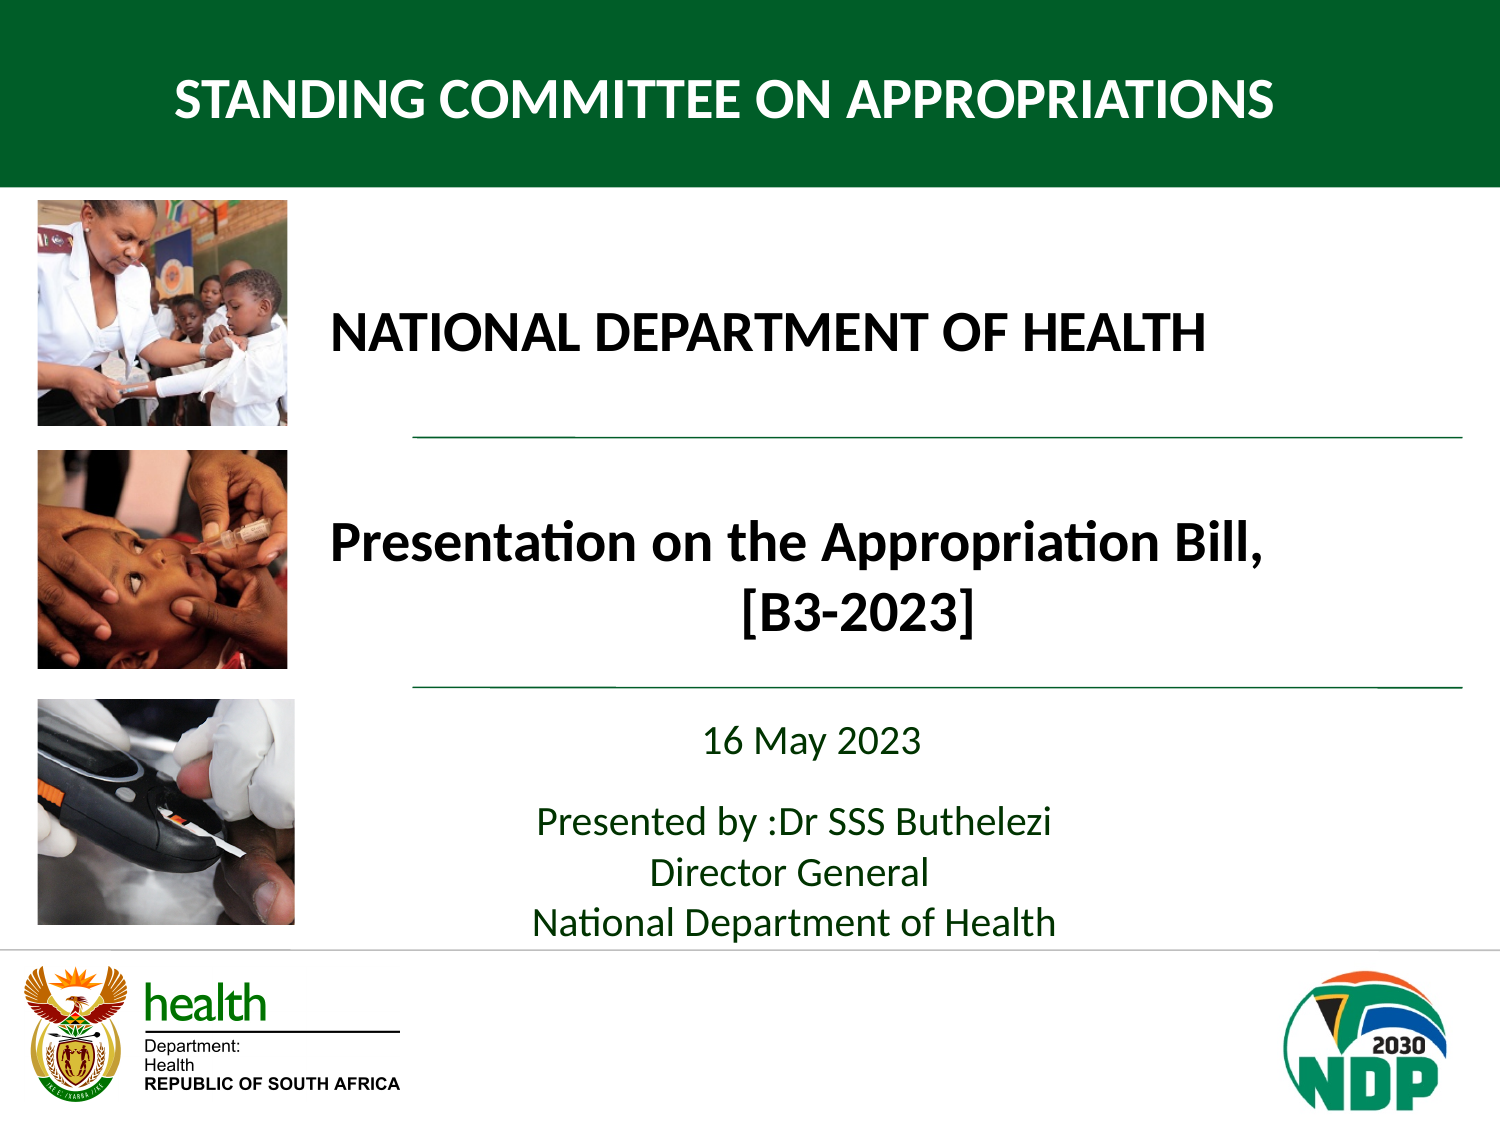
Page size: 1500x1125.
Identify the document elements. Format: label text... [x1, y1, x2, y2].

picture [1277, 960, 1463, 1125]
text_box STANDING COMMITTEE ON APPROPRIATIONS [87, 0, 1363, 138]
picture [37, 200, 288, 426]
text_box 16 May 2023 [336, 705, 1287, 820]
text_box Presented by :Dr SSS Buthelezi Director General National Department of Health [319, 786, 1270, 1002]
picture [37, 450, 288, 669]
picture [24, 966, 400, 1102]
picture [37, 699, 295, 925]
text_box NATIONAL DEPARTMENT OF HEALTH Presentation on the Appropriation Bill, [B3-2023] [315, 286, 1403, 701]
